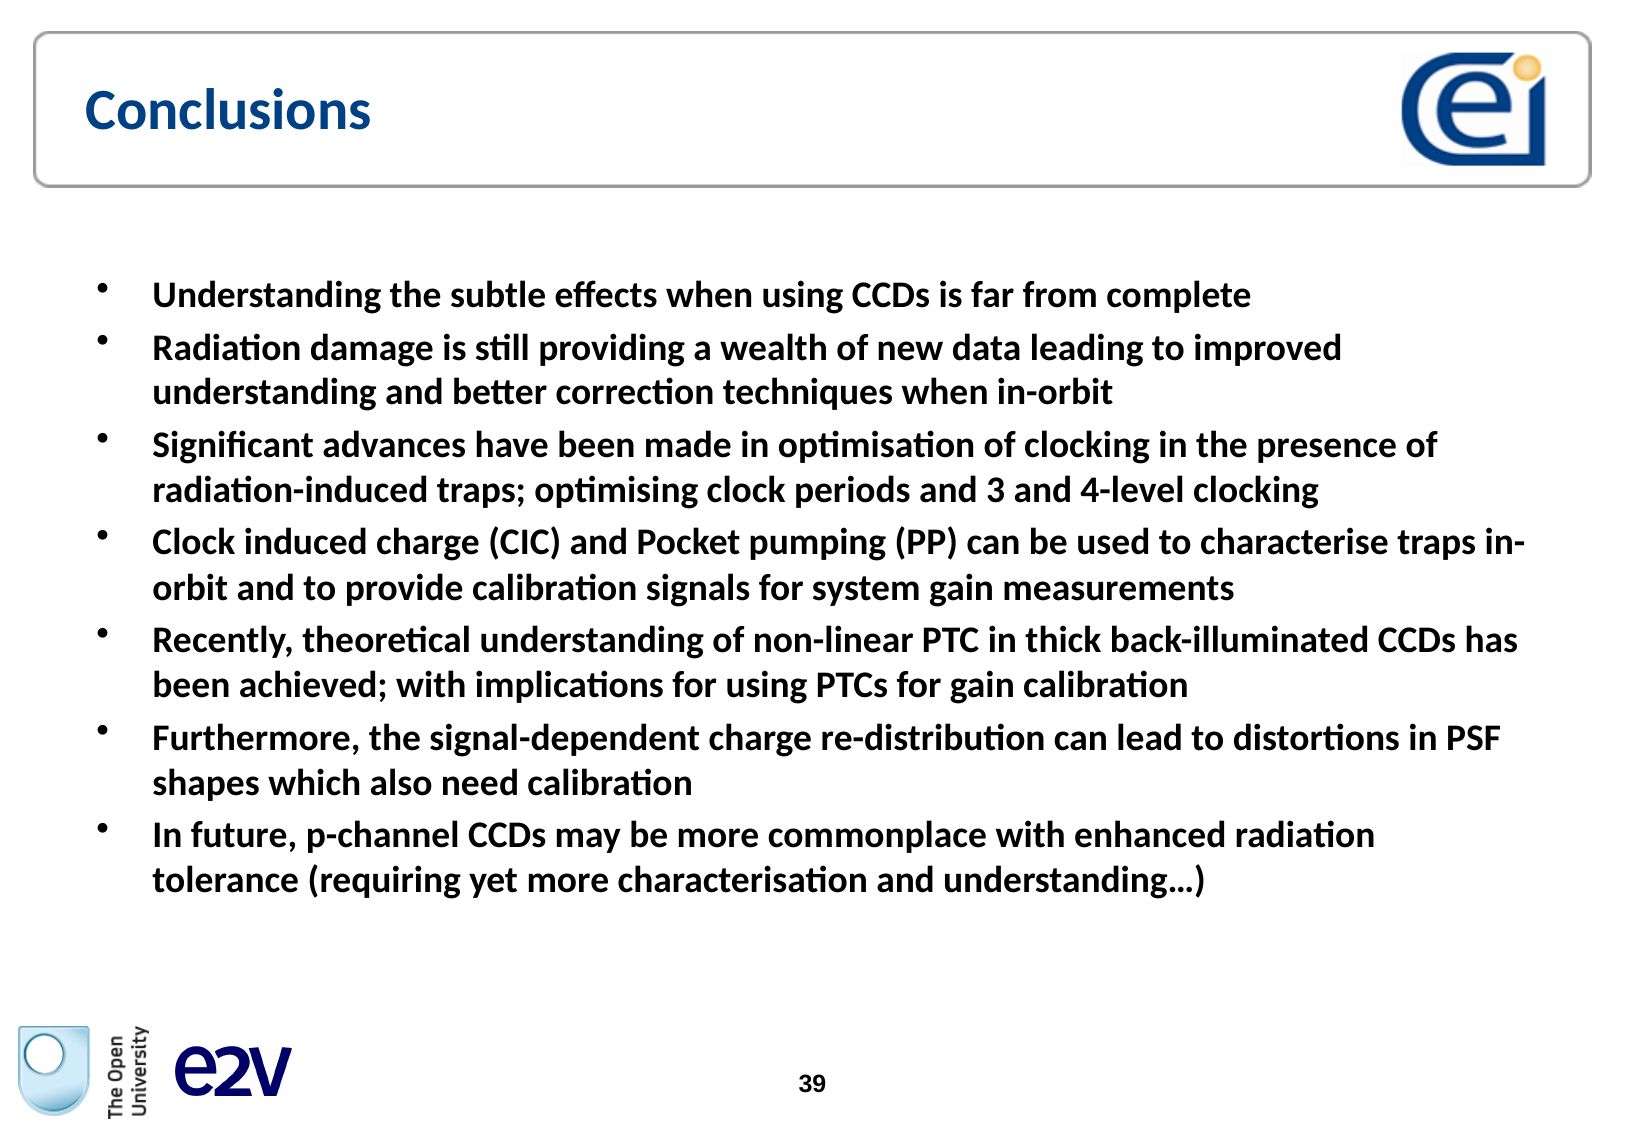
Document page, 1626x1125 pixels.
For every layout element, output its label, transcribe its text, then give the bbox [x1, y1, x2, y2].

picture [175, 1046, 292, 1096]
picture [1533, 31, 1592, 188]
list Understanding the subtle effects when using CCDs is far from complete Radiation damage is still providing a wealth of new data leading to improved understanding and better correction techniques when in-orbit Significant advances have been made in optimisation of clocking in the presence of radiation-induced traps; optimising clock periods and 3 and 4-level clocking Clock induced charge (CIC) and Pocket pumping (PP) can be used to characterise traps in-orbit and to provide calibration signals for system gain measurements Recently, theoretical understanding of non-linear PTC in thick back-illuminated CCDs has been achieved; with implications for using PTCs for gain calibration Furthermore, the signal-dependent charge re-distribution can lead to distortions in PSF shapes which also need calibration In future, p-channel CCDs may be more commonplace with enhanced radiation tolerance (requiring yet more characterisation and understanding…) [81, 262, 1544, 1005]
picture [33, 31, 70, 188]
picture [18, 1026, 149, 1119]
title Conclusions [70, 12, 1533, 201]
